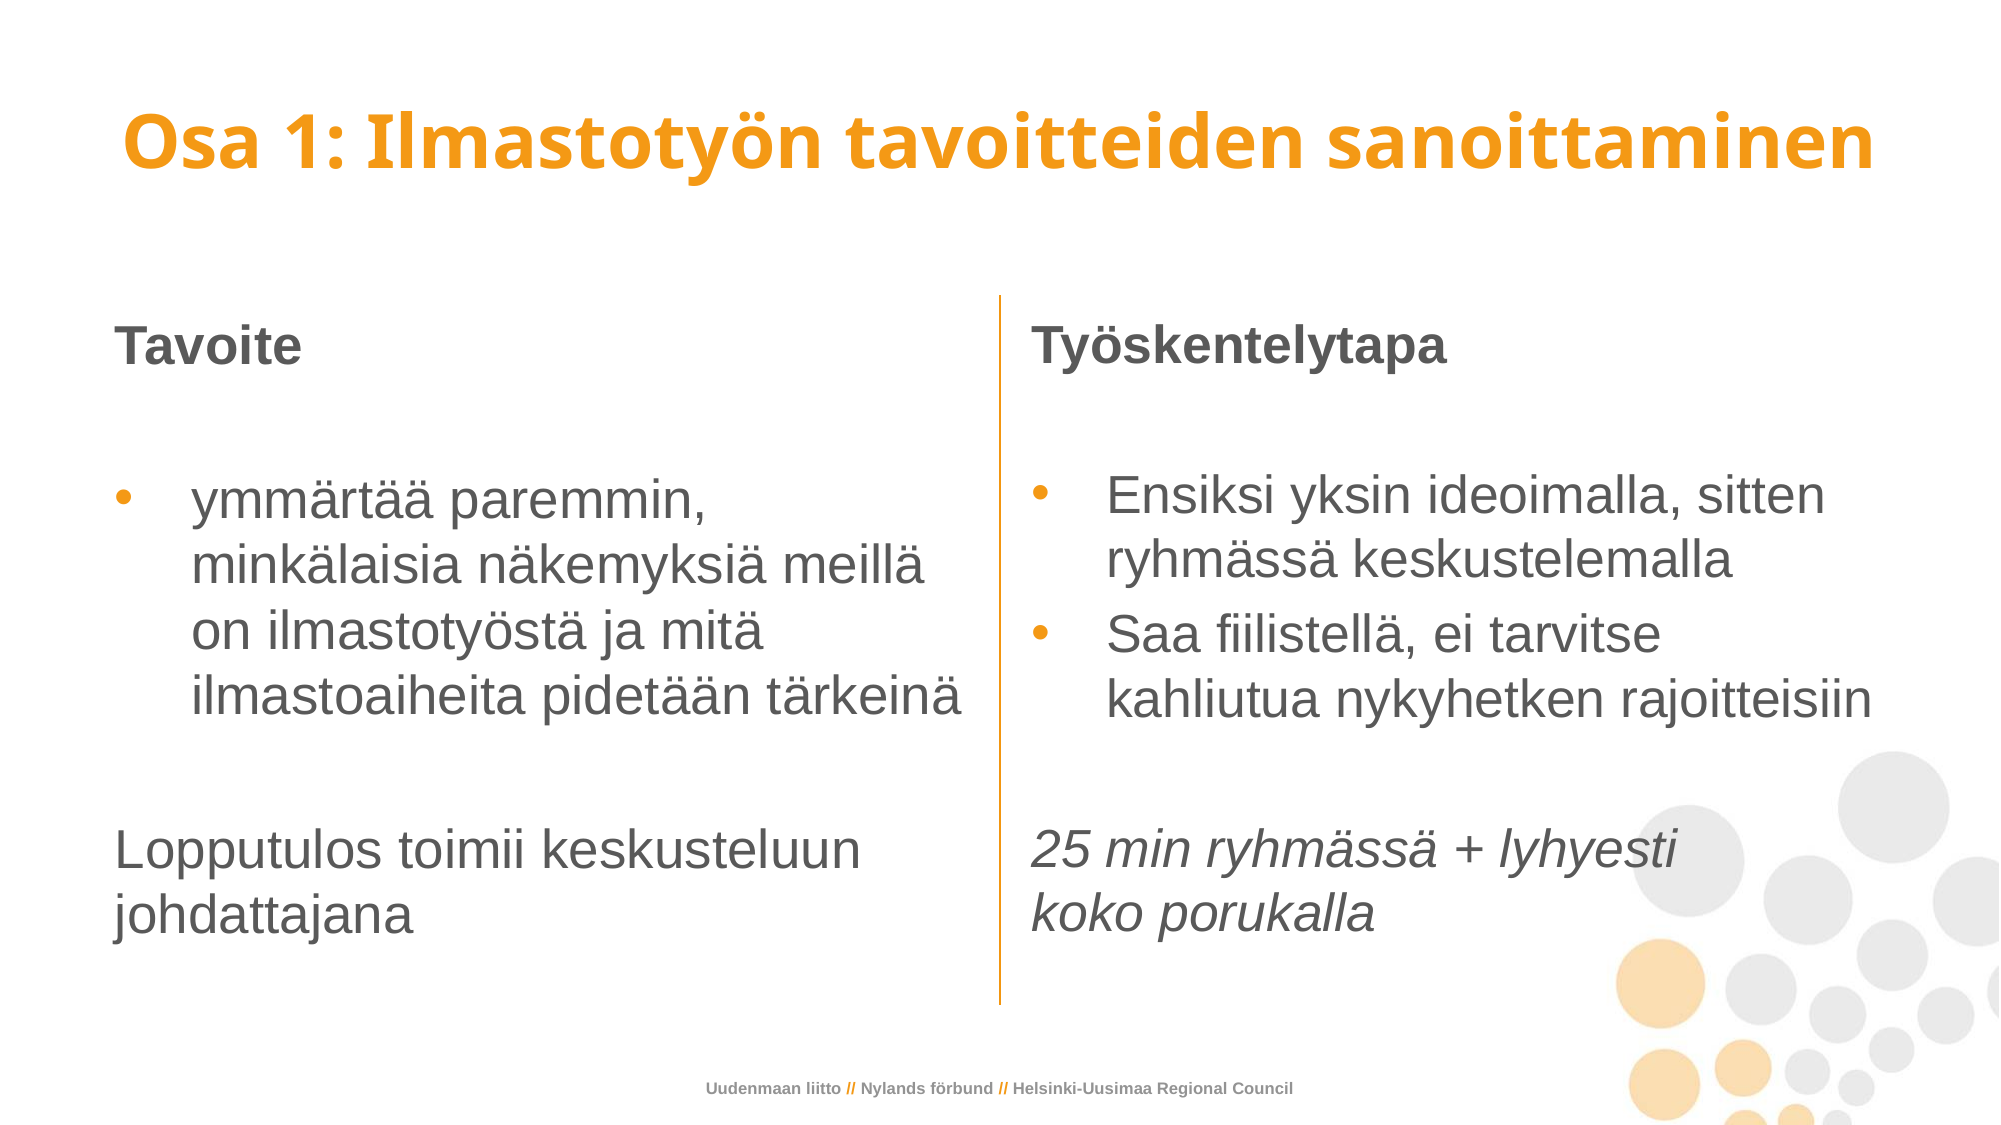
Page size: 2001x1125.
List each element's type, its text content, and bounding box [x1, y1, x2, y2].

title Osa 1: Ilmastotyön tavoitteiden sanoittaminen [99, 45, 1900, 233]
list Työskentelytapa Ensiksi yksin ideoimalla, sitten ryhmässä keskustelemalla Saa fiilistellä, ei tarvitse kahliutua nykyhetken rajoitteisiin 25 min ryhmässä + lyhyesti koko porukalla [1016, 302, 1900, 1005]
picture [1591, 733, 2000, 1125]
list Tavoite ymmärtää paremmin, minkälaisia näkemyksiä meillä on ilmastotyöstä ja mitä ilmastoaiheita pidetään tärkeinä Lopputulos toimii keskusteluun johdattajana [99, 302, 984, 1005]
